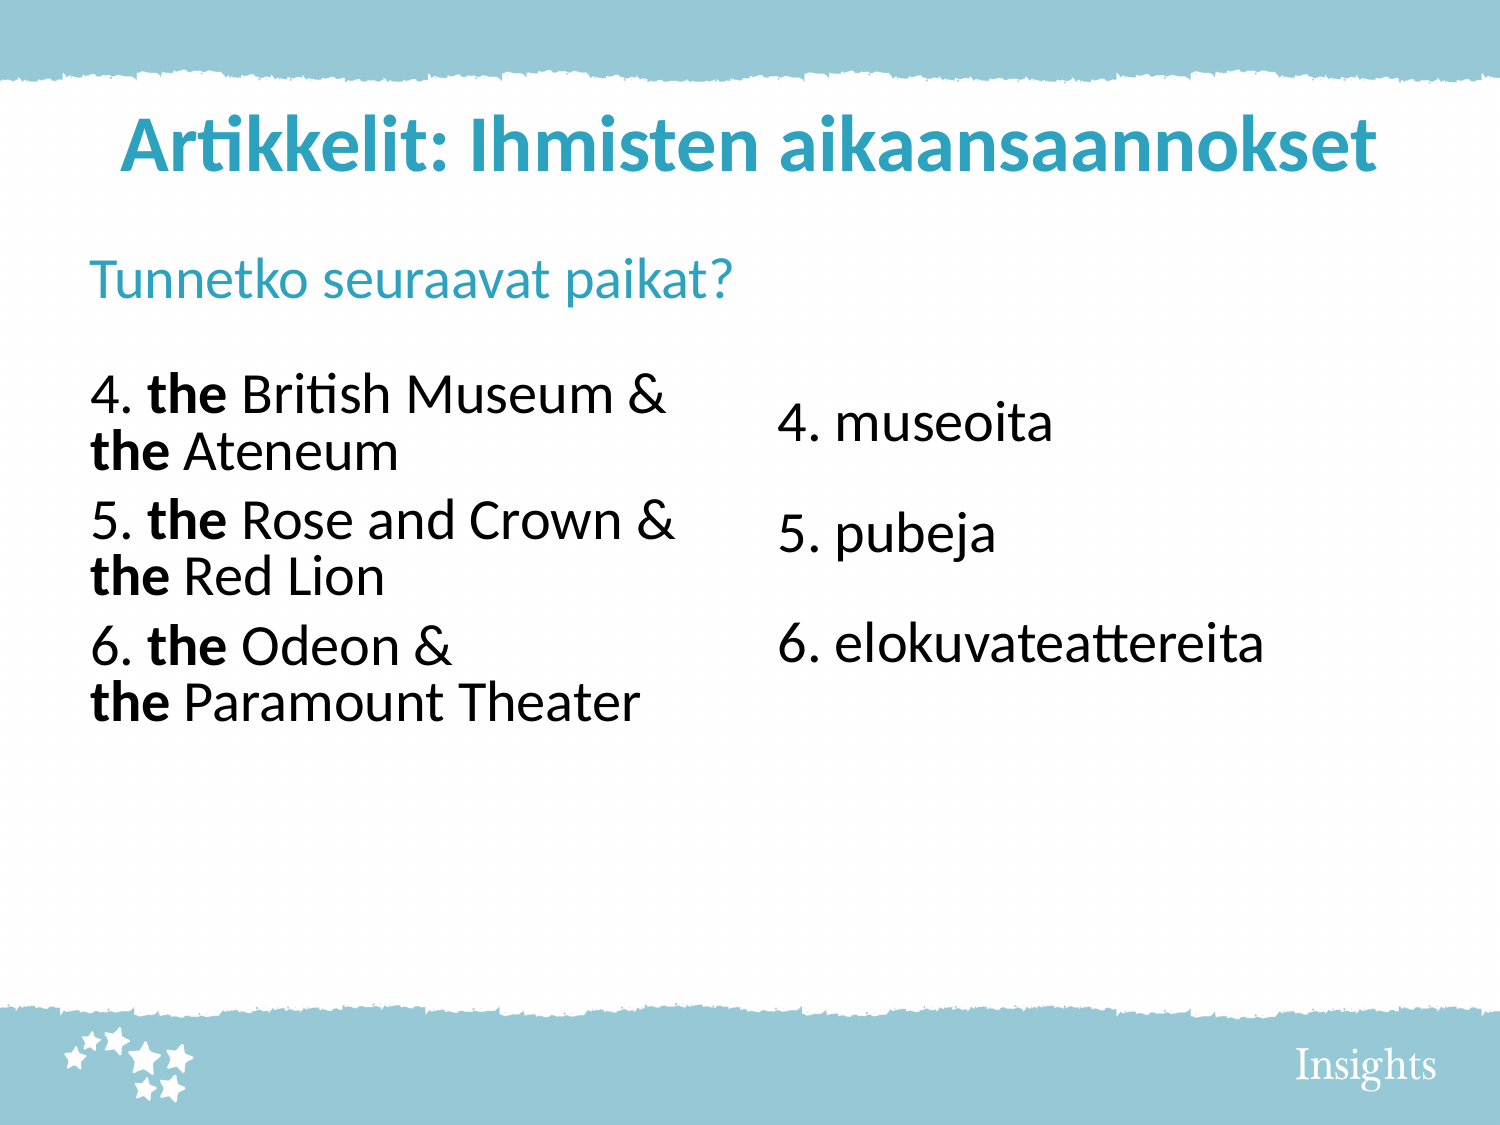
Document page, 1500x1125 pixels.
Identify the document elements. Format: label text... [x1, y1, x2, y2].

list 4. the British Museum & the Ateneum 5. the Rose and Crown & the Red Lion 6. the Odeon & the Paramount Theater [75, 361, 738, 870]
text_box Tunnetko seuraavat paikat? [75, 232, 1176, 318]
title Artikkelit: Ihmisten aikaansaannokset [75, 45, 1425, 233]
picture [0, 0, 1500, 1125]
list 4. museoita 5. pubeja 6. elokuvateattereita [762, 361, 1425, 1105]
